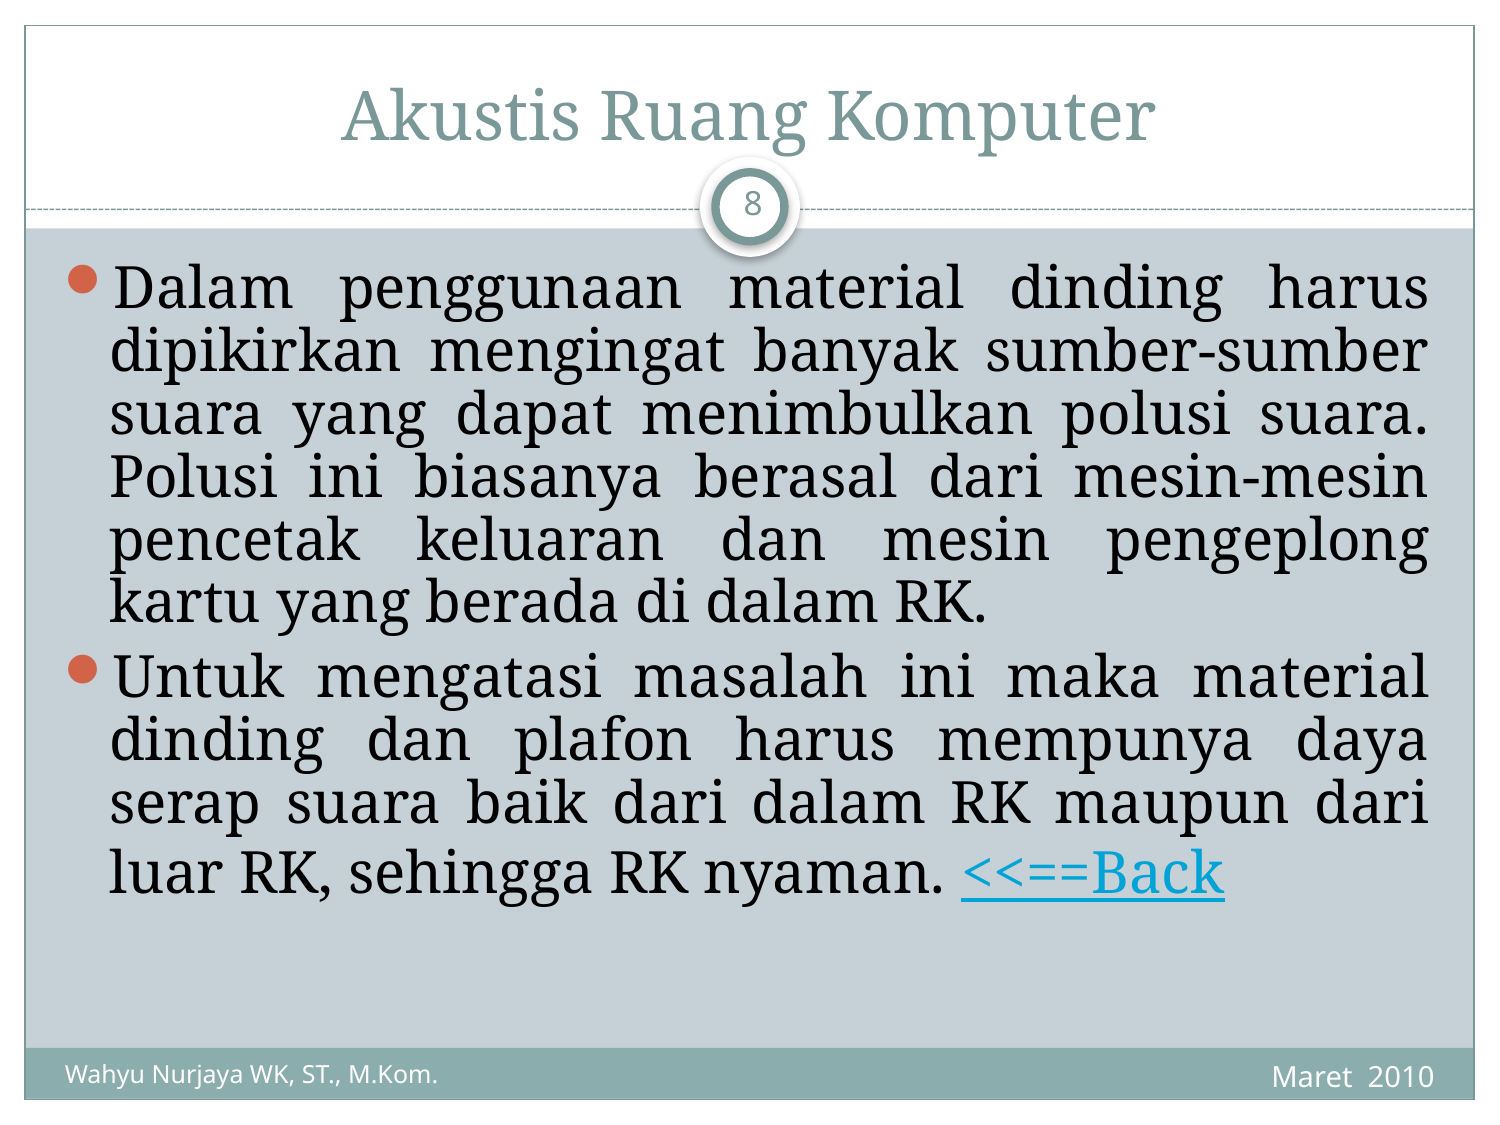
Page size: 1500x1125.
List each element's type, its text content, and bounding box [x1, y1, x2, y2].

list Dalam penggunaan material dinding harus dipikirkan mengingat banyak sumber-sumber suara yang dapat menimbulkan polusi suara. Polusi ini biasanya berasal dari mesin-mesin pencetak keluaran dan mesin pengeplong kartu yang berada di dalam RK. Untuk mengatasi masalah ini maka material dinding dan plafon harus mempunya daya serap suara baik dari dalam RK maupun dari luar RK, sehingga RK nyaman. <<==Back [49, 250, 1445, 1001]
title Akustis Ruang Komputer [49, 37, 1450, 162]
slide_number 8 [715, 168, 791, 241]
footer Wahyu Nurjaya WK, ST., M.Kom. [50, 1051, 638, 1112]
slide_number Maret 2010 [950, 1050, 1450, 1111]
